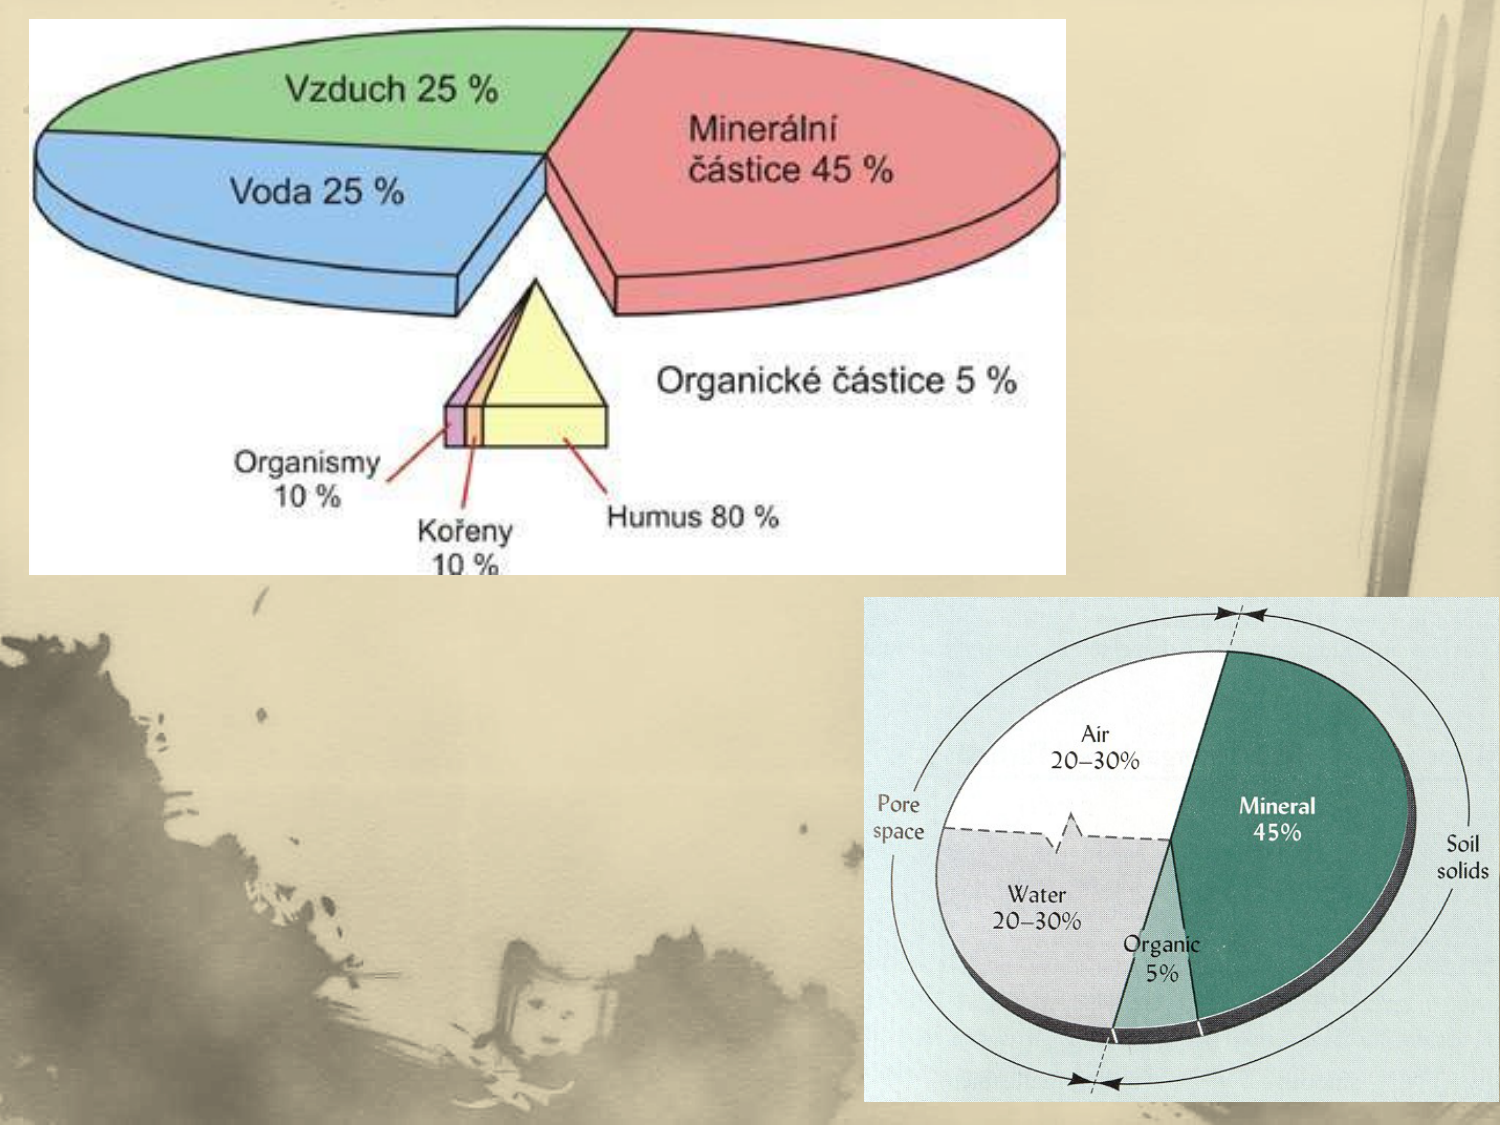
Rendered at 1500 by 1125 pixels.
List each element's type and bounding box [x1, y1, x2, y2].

picture [29, 18, 1067, 575]
picture [864, 597, 1499, 1102]
